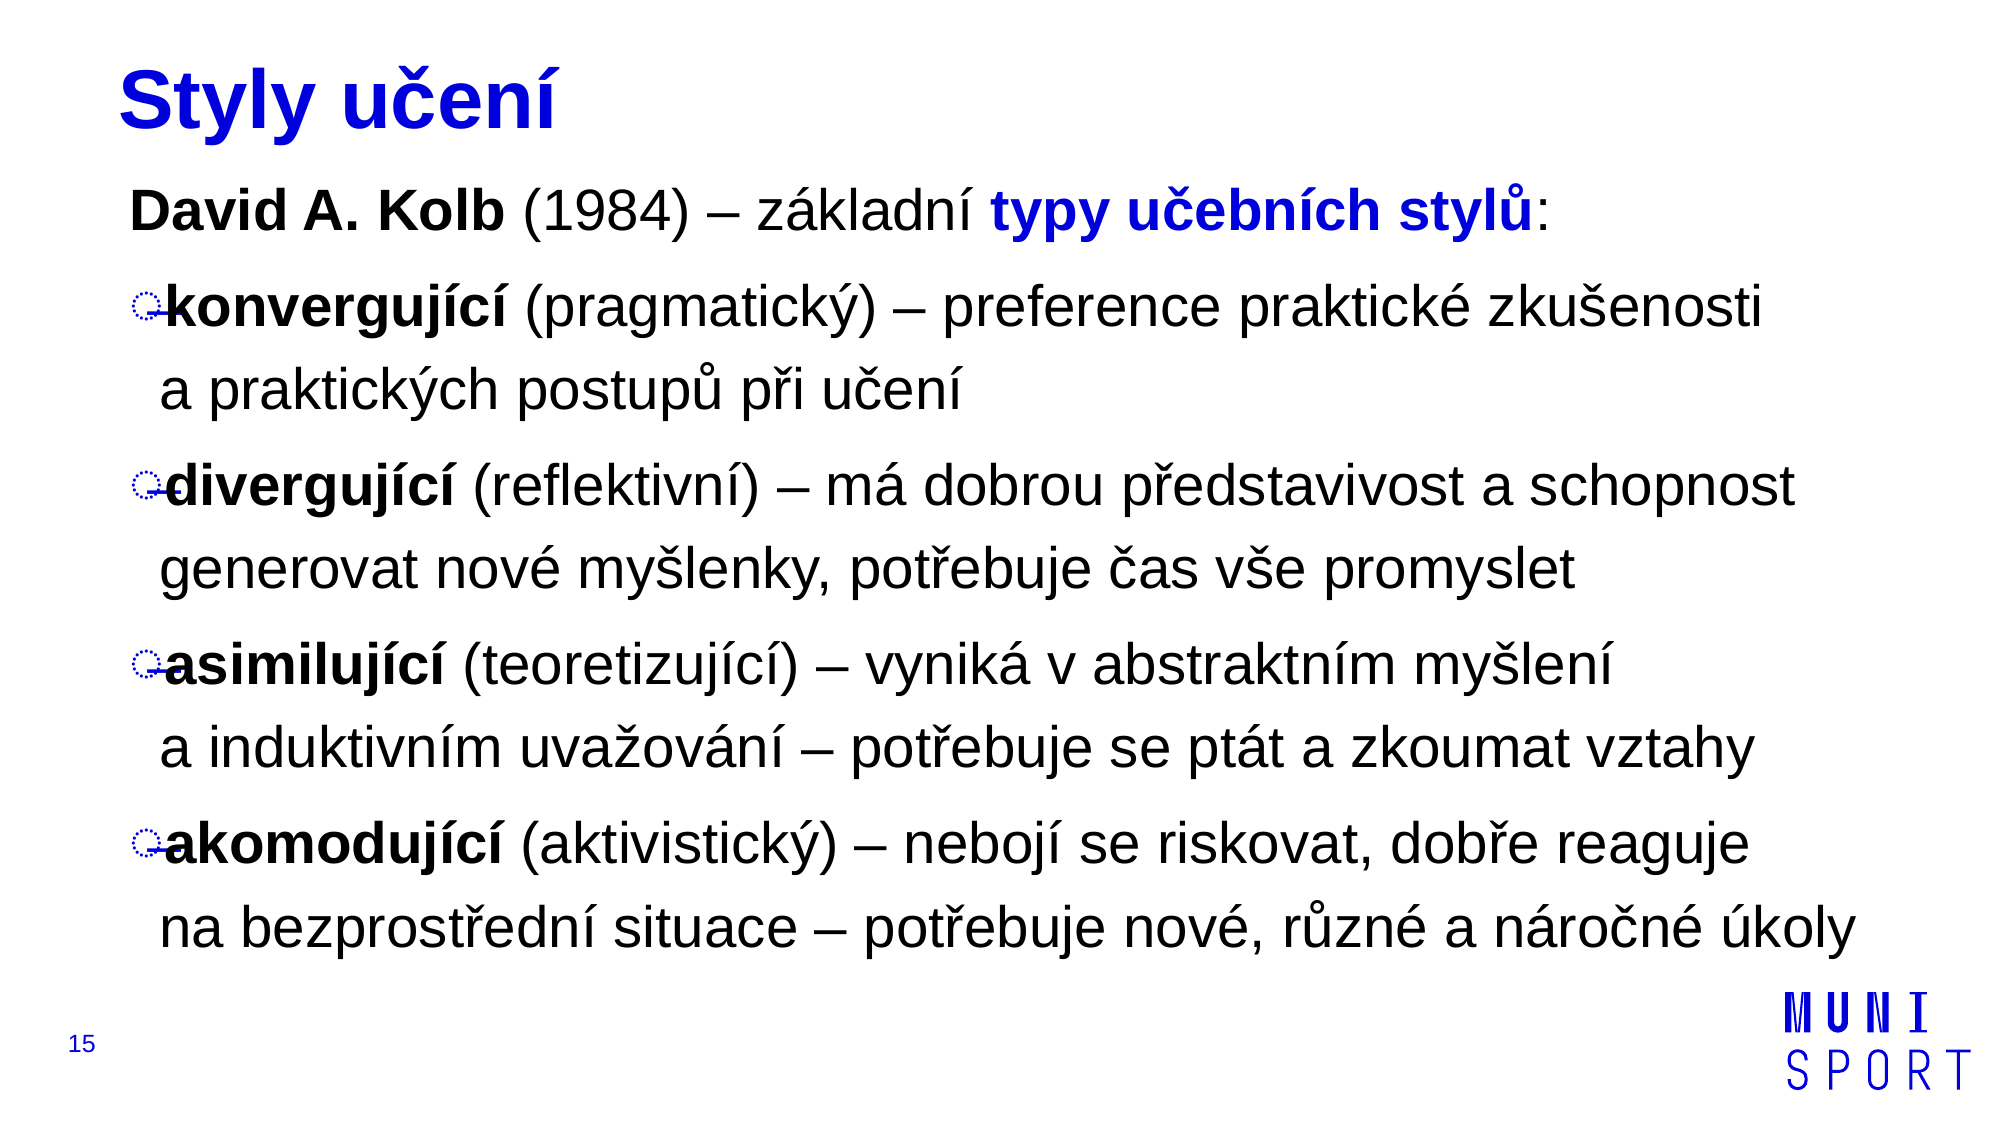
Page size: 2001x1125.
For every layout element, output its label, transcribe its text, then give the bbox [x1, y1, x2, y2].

title Styly učení [118, 62, 1883, 137]
slide_number 15 [67, 1021, 110, 1063]
list David A. Kolb (1984) – základní typy učebních stylů: konvergující (pragmatický) – preference praktické zkušenosti a praktických postupů při učení divergující (reflektivní) – má dobrou představivost a schopnost generovat nové myšlenky, potřebuje čas vše promyslet asimilující (teoretizující) – vyniká v abstraktním myšlení a induktivním uvažování – potřebuje se ptát a zkoumat vztahy akomodující (aktivistický) – nebojí se riskovat, dobře reaguje na bezprostřední situace – potřebuje nové, různé a náročné úkoly [118, 158, 1883, 957]
